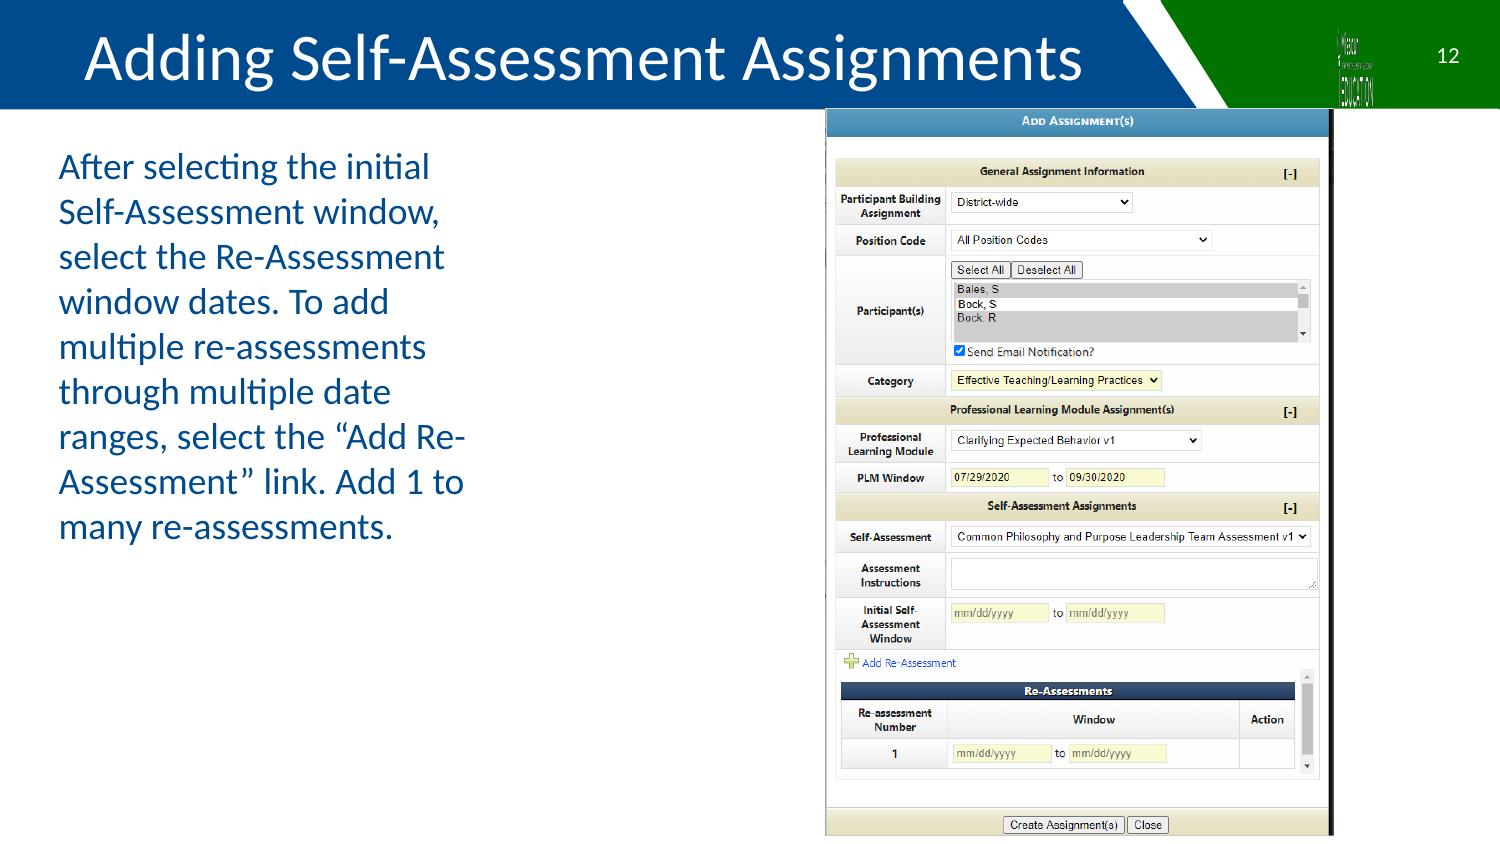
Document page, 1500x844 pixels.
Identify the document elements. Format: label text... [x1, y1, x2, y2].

list After selecting the initial Self-Assessment window, select the Re-Assessment window dates. To add multiple re-assessments through multiple date ranges, select the “Add Re-Assessment” link. Add 1 to many re-assessments. [24, 134, 513, 810]
list Adding Self-Assessment Assignments [50, 6, 1100, 104]
picture [1337, 3, 1375, 110]
slide_number 12 [1400, 32, 1475, 78]
picture [824, 107, 1334, 836]
